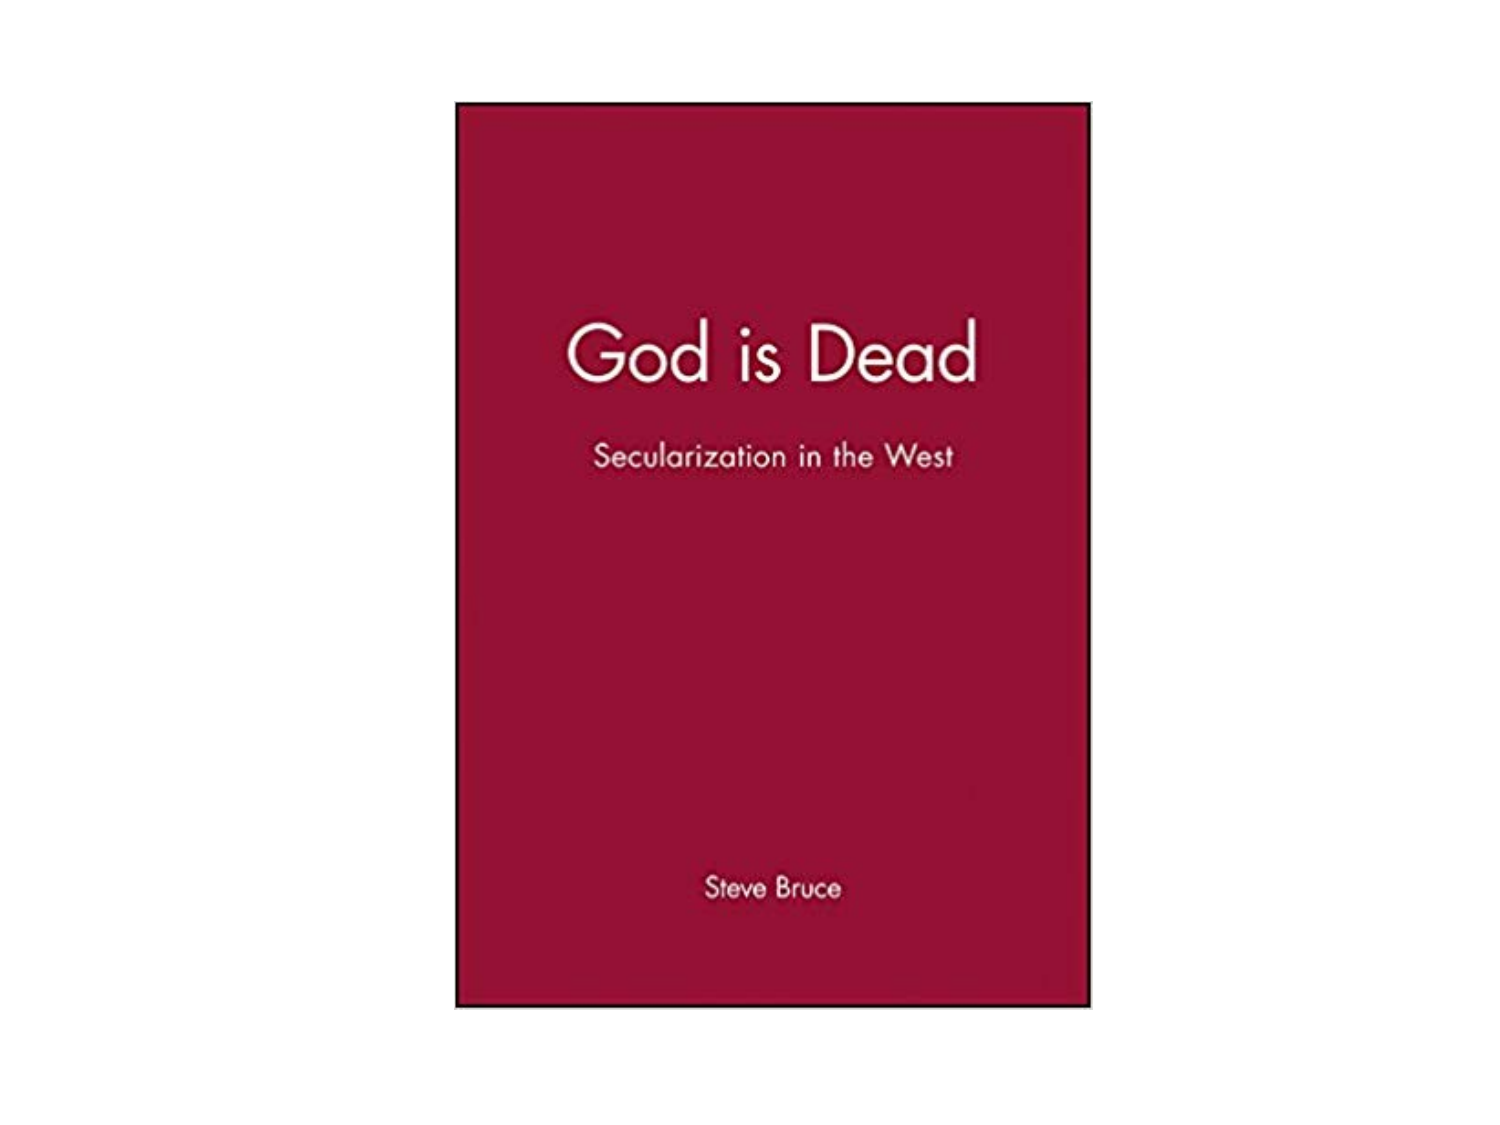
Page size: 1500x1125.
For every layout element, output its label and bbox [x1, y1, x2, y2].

list [454, 101, 1094, 1010]
